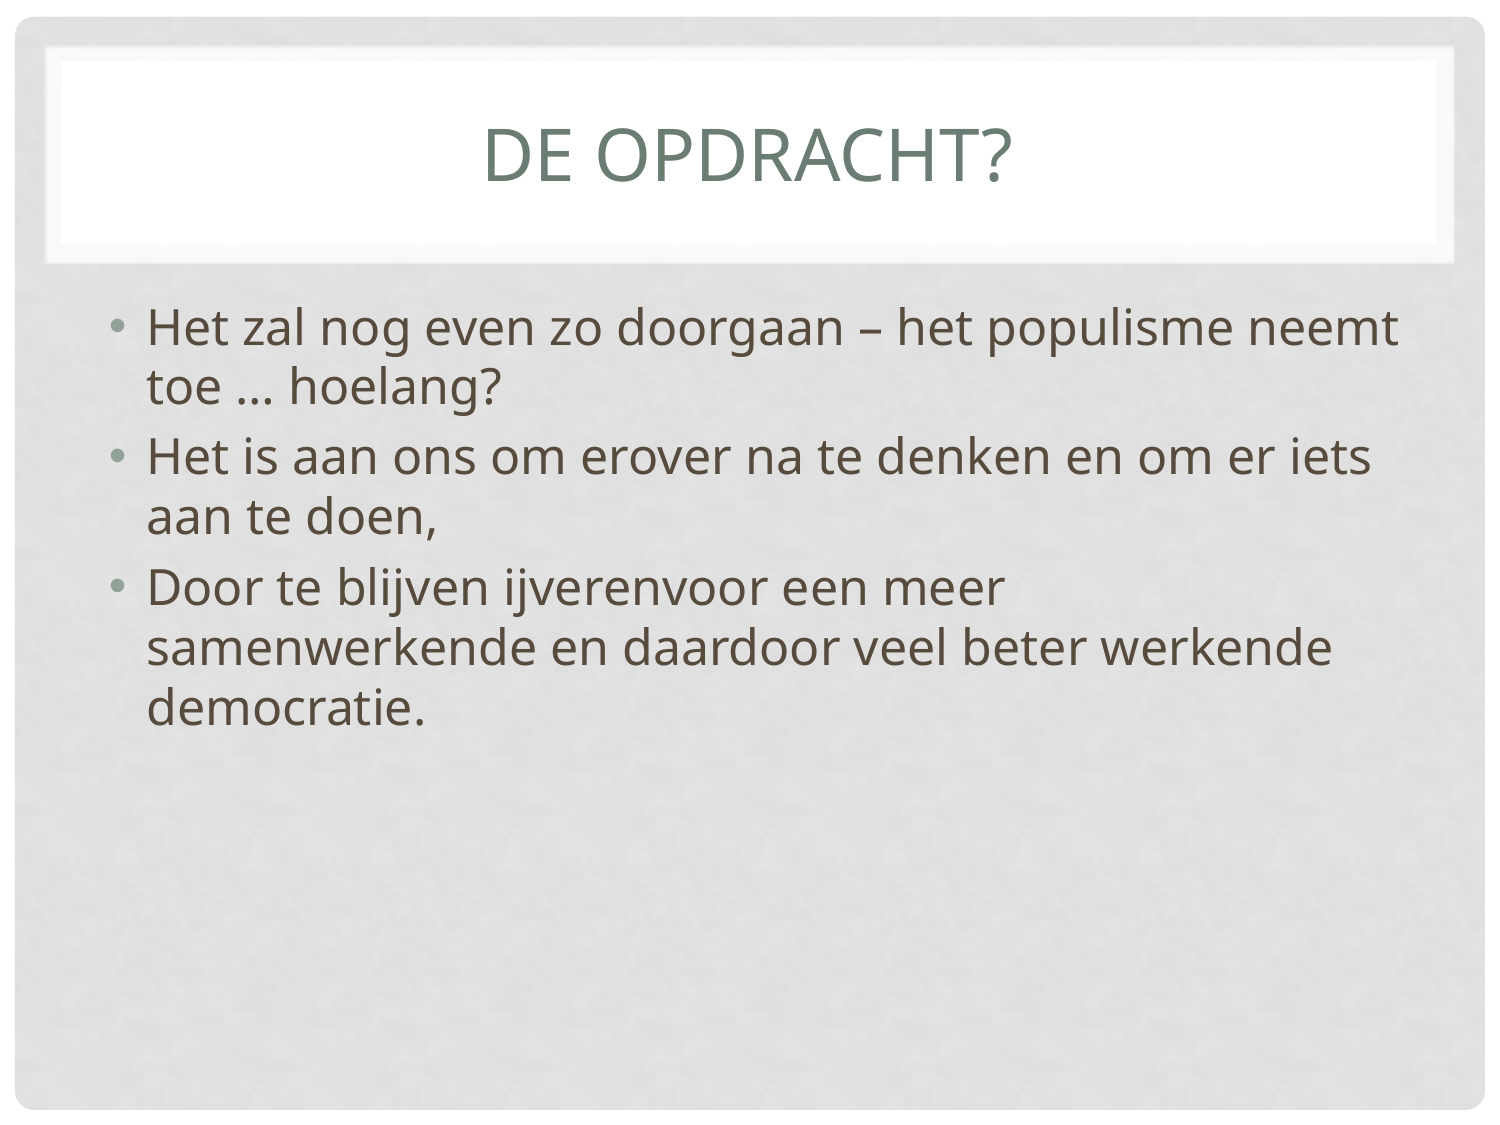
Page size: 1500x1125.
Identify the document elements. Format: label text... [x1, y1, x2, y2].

list Het zal nog even zo doorgaan – het populisme neemt toe … hoelang? Het is aan ons om erover na te denken en om er iets aan te doen, Door te blijven ijverenvoor een meer samenwerkende en daardoor veel beter werkende democratie. [75, 287, 1425, 1005]
title De opdracht? [69, 66, 1425, 238]
